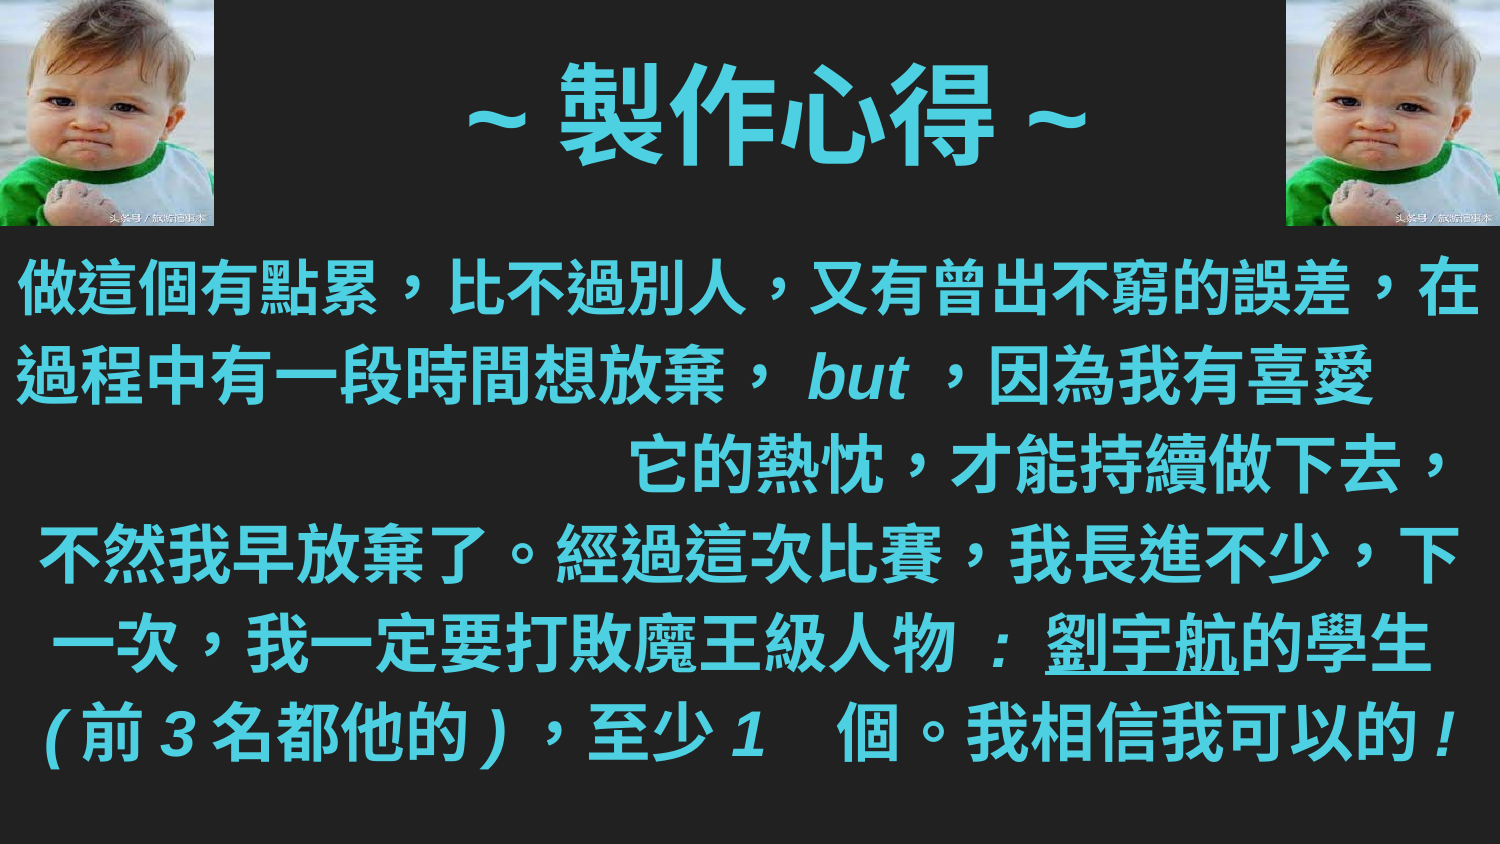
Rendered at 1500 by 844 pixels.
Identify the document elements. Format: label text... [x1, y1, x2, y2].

list 做這個有點累，比不過別人，又有曾出不窮的誤差，在過程中有一段時間想放棄，but，因為我有喜愛 它的熱忱，才能持續做下去，不然我早放棄了。經過這次比賽，我長進不少，下一次，我一定要打敗魔王級人物 : 劉宇航的學生(前3名都他的)，至少1 個。我相信我可以的! [0, 219, 1500, 796]
picture [0, 0, 215, 227]
title ~製作心得~ [218, 30, 1280, 219]
picture [1285, 0, 1500, 227]
